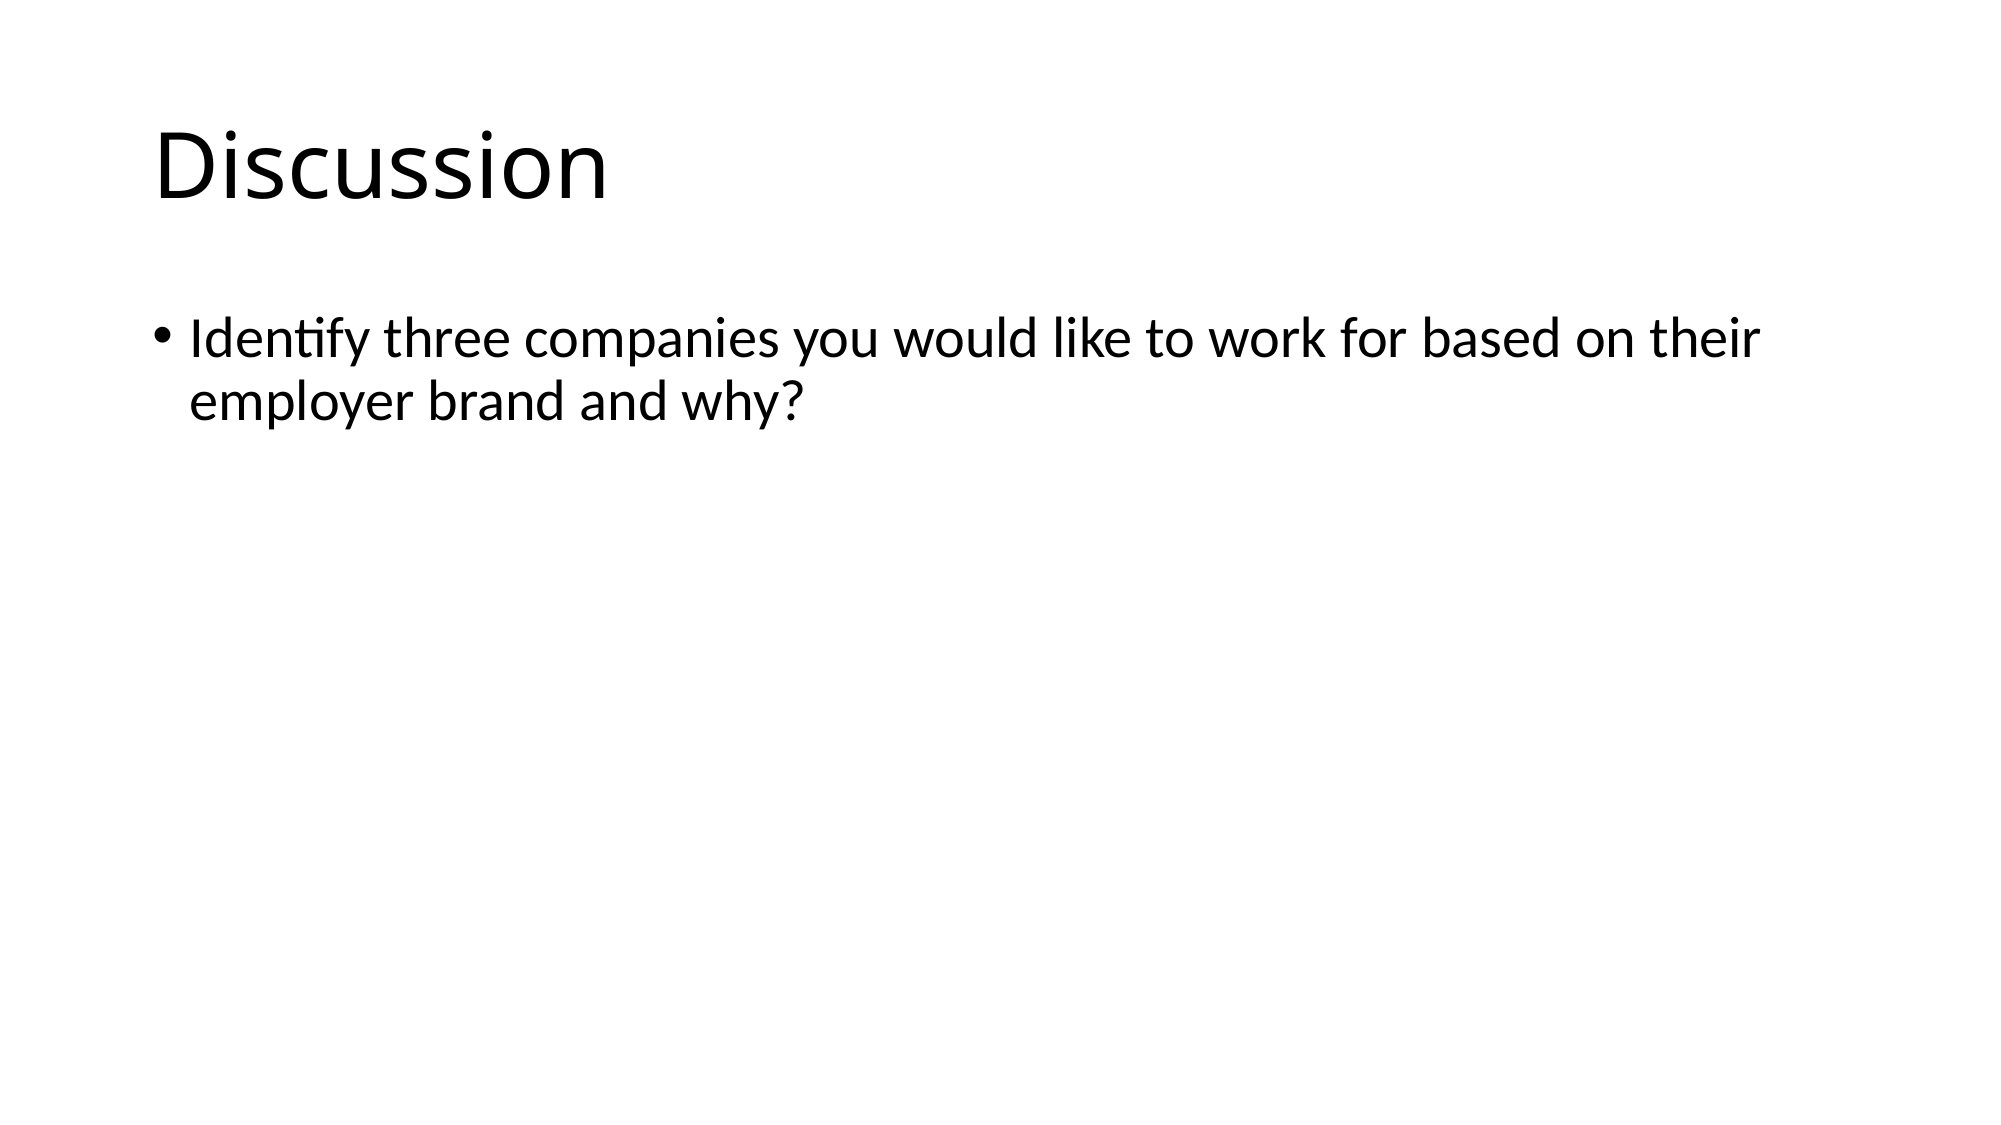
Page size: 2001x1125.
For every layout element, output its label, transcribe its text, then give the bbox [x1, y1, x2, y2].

title Discussion [137, 59, 1863, 278]
list Identify three companies you would like to work for based on their employer brand and why? [137, 299, 1863, 1014]
